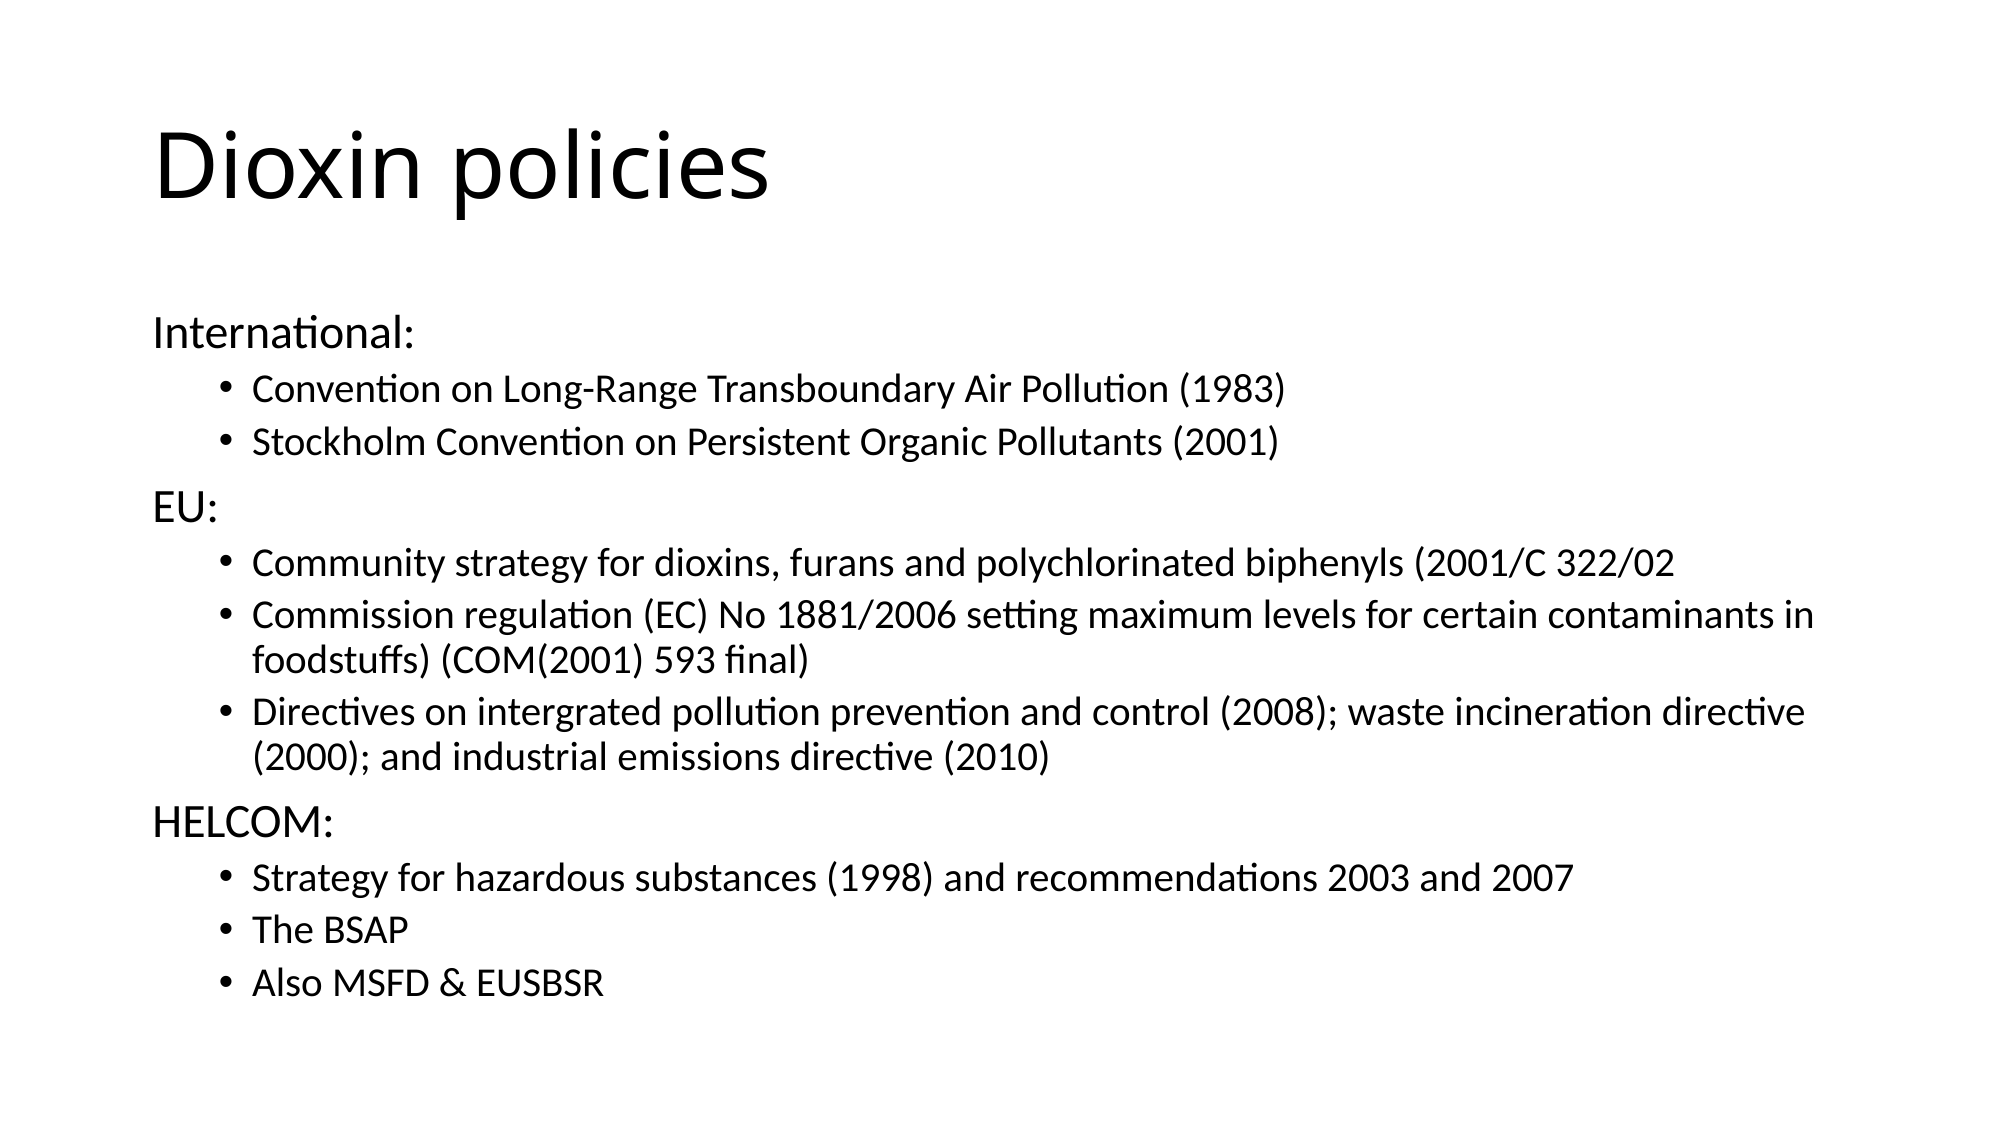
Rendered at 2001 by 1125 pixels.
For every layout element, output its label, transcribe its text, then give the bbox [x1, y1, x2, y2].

list International: Convention on Long-Range Transboundary Air Pollution (1983) Stockholm Convention on Persistent Organic Pollutants (2001) EU: Community strategy for dioxins, furans and polychlorinated biphenyls (2001/C 322/02 Commission regulation (EC) No 1881/2006 setting maximum levels for certain contaminants in foodstuffs) (COM(2001) 593 final) Directives on intergrated pollution prevention and control (2008); waste incineration directive (2000); and industrial emissions directive (2010) HELCOM: Strategy for hazardous substances (1998) and recommendations 2003 and 2007 The BSAP Also MSFD & EUSBSR [137, 299, 1863, 1014]
title Dioxin policies [137, 59, 1863, 278]
